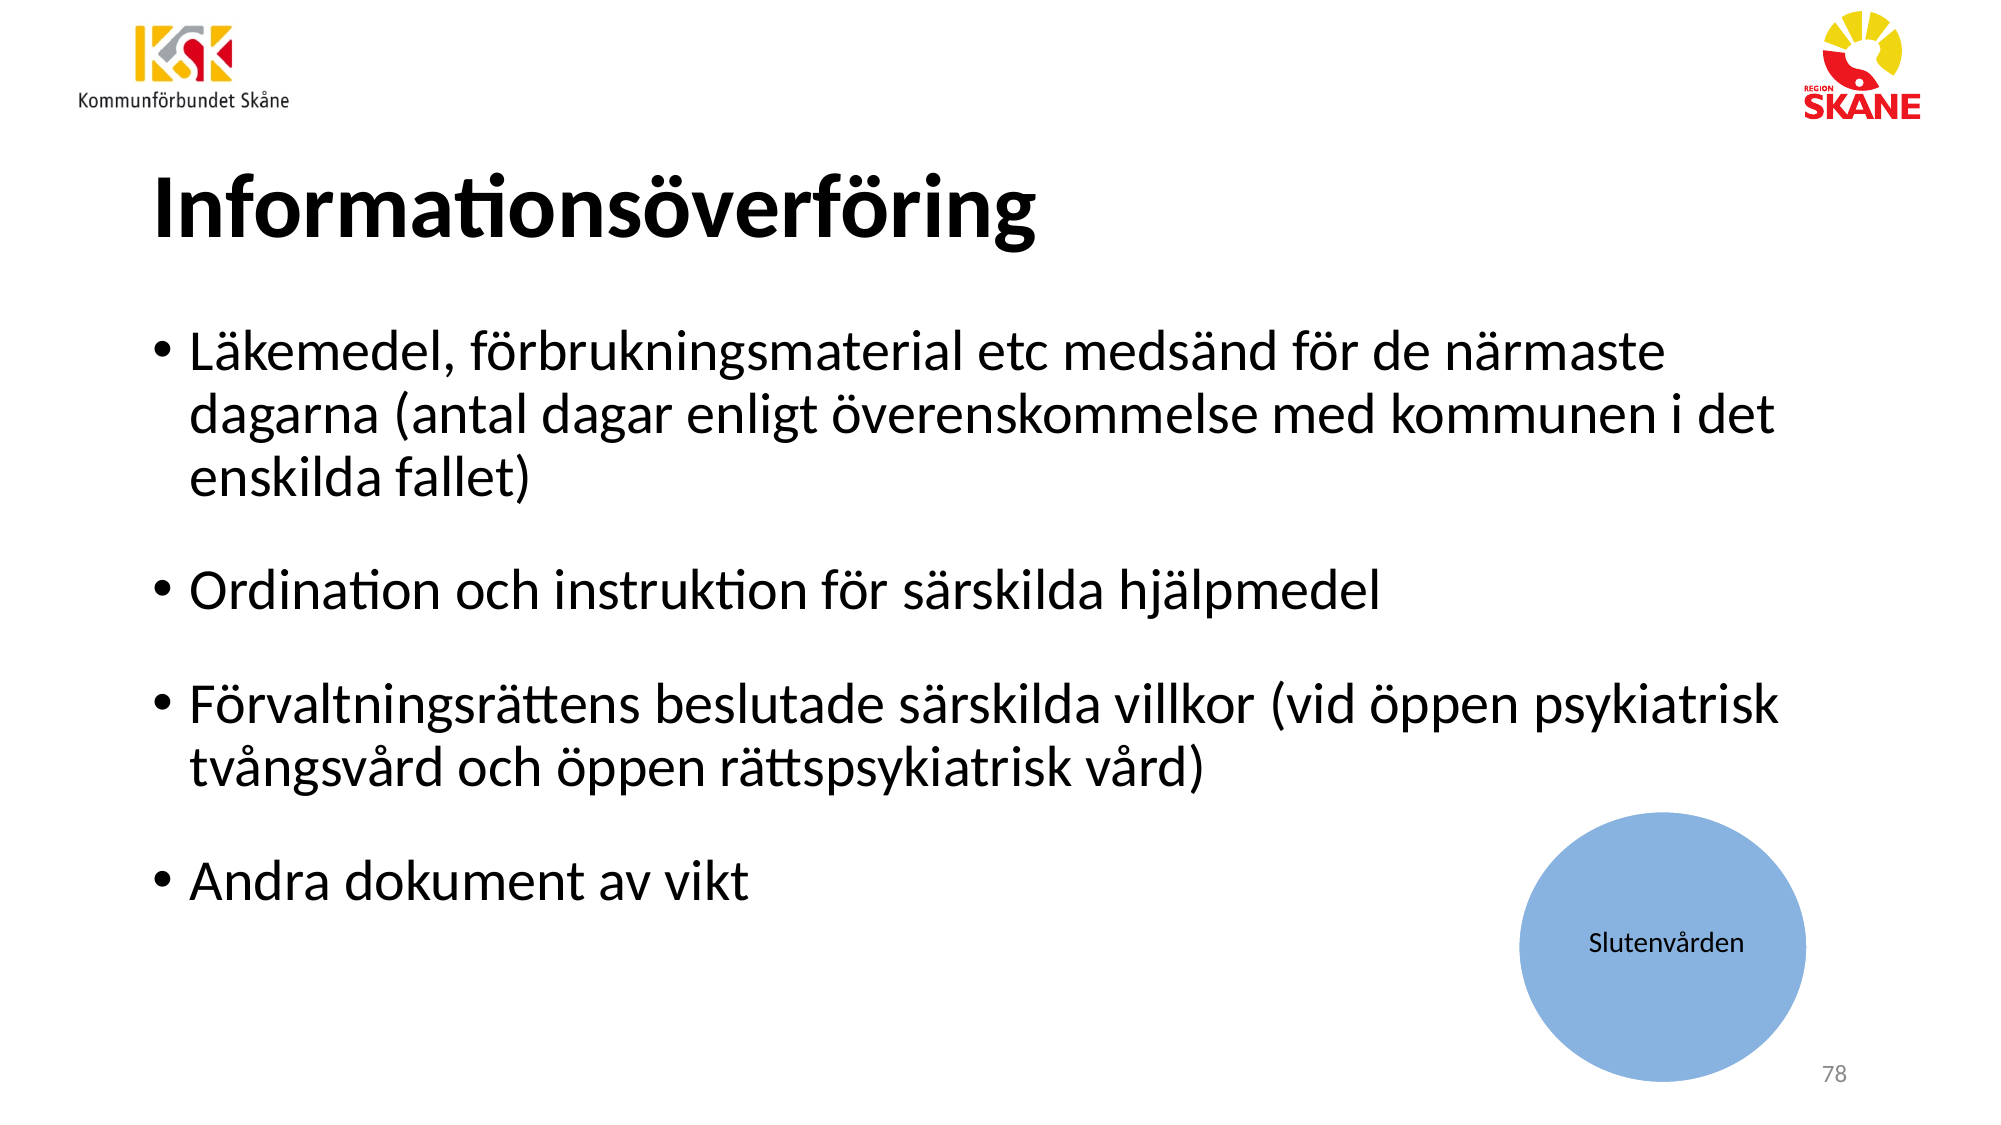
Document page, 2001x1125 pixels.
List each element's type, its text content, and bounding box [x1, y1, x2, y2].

title Informationsöverföring [137, 119, 1863, 297]
picture [64, 10, 303, 123]
picture [1804, 11, 1921, 120]
slide_number 78 [1412, 1042, 1863, 1103]
list Läkemedel, förbrukningsmaterial etc medsänd för de närmaste dagarna (antal dagar enligt överenskommelse med kommunen i det enskilda fallet) Ordination och instruktion för särskilda hjälpmedel Förvaltningsrättens beslutade särskilda villkor (vid öppen psykiatrisk tvångsvård och öppen rättspsykiatrisk vård) Andra dokument av vikt [137, 313, 1863, 1083]
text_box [1518, 811, 1808, 1083]
